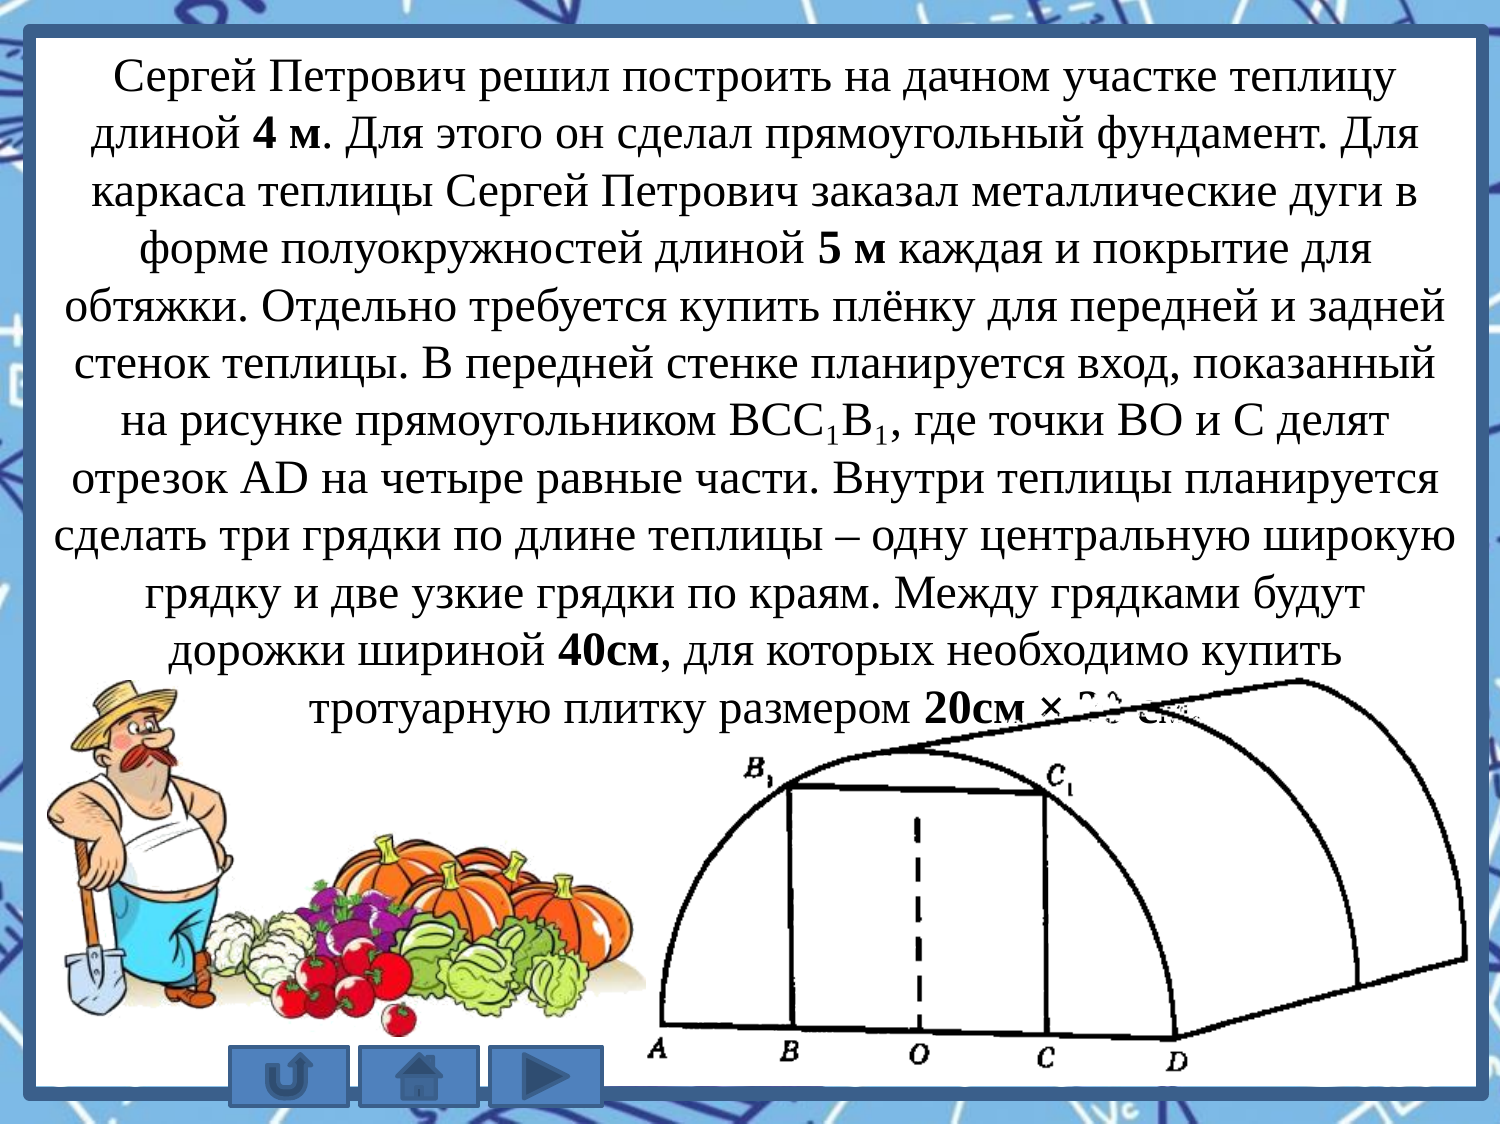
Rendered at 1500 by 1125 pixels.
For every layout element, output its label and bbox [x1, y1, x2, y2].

text_box [358, 1045, 480, 1108]
picture [0, 0, 1500, 1124]
text_box [488, 1045, 604, 1108]
text_box [228, 1045, 350, 1108]
